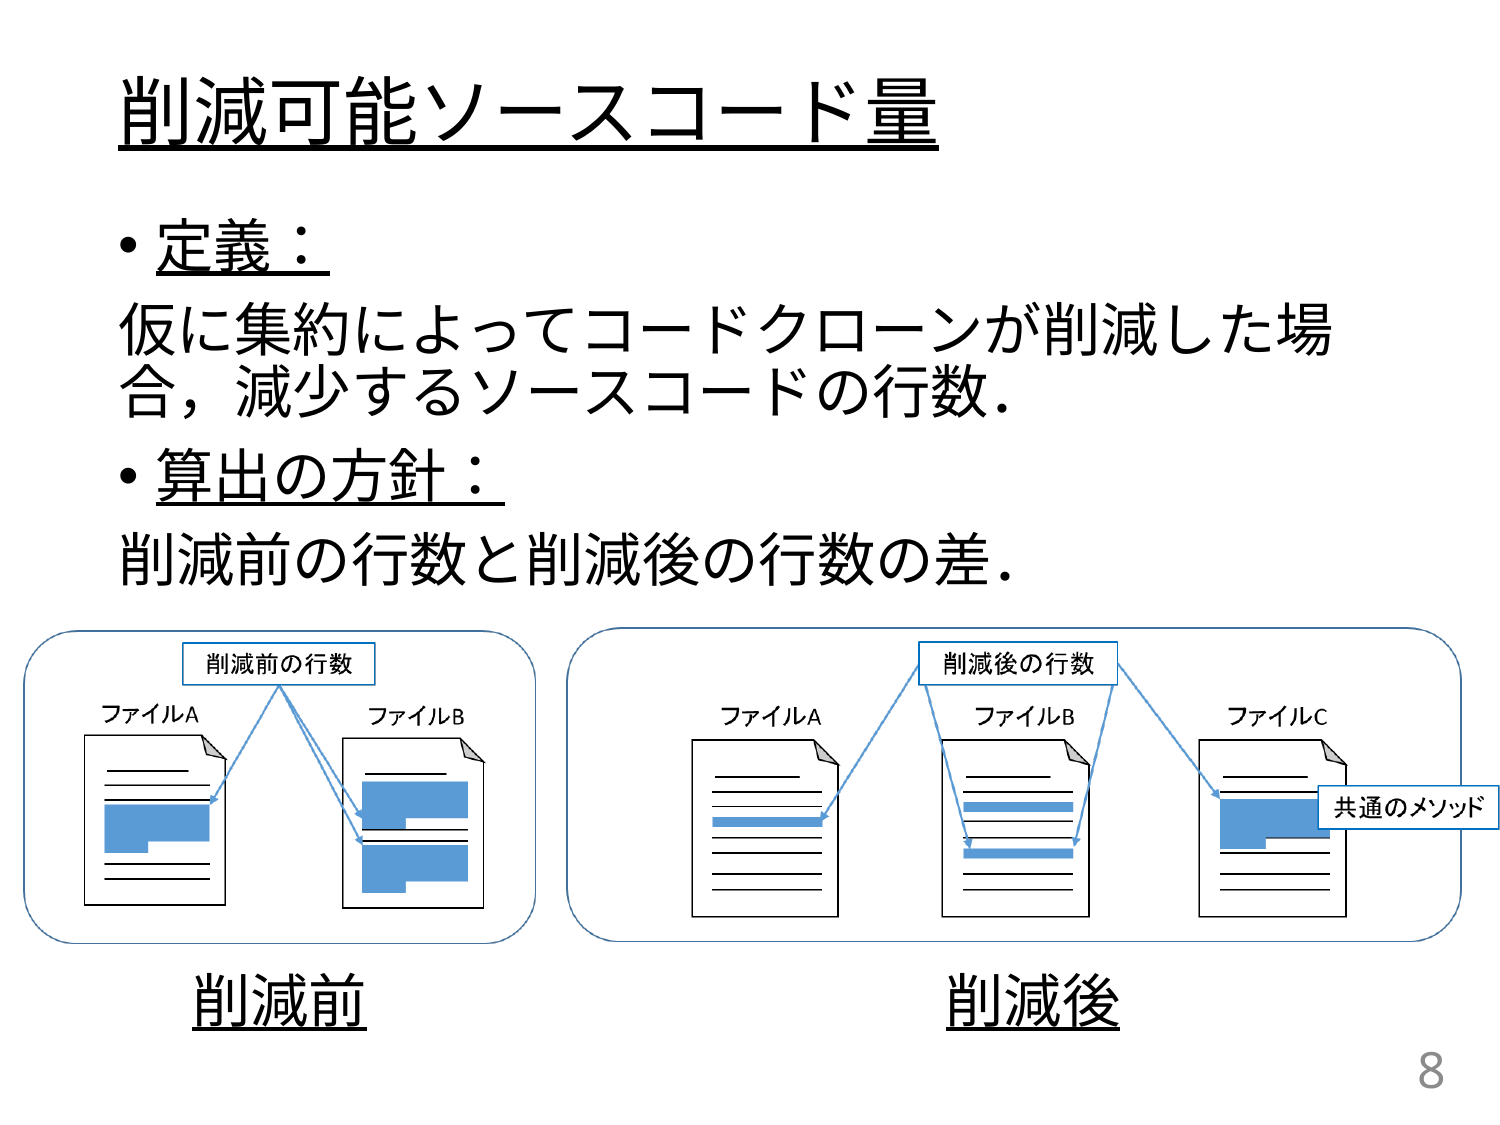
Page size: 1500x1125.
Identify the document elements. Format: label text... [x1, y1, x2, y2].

text_box 削減後 [930, 956, 1136, 1042]
picture [566, 627, 1500, 942]
slide_number 8 [1123, 1042, 1462, 1103]
list 定義： 仮に集約によってコードクローンが削減した場合，減少するソースコードの行数． 算出の方針： 削減前の行数と削減後の行数の差． [103, 209, 1397, 620]
picture [23, 630, 536, 944]
title 削減可能ソースコード量 [103, 21, 1397, 209]
text_box 削減前 [177, 956, 382, 1042]
